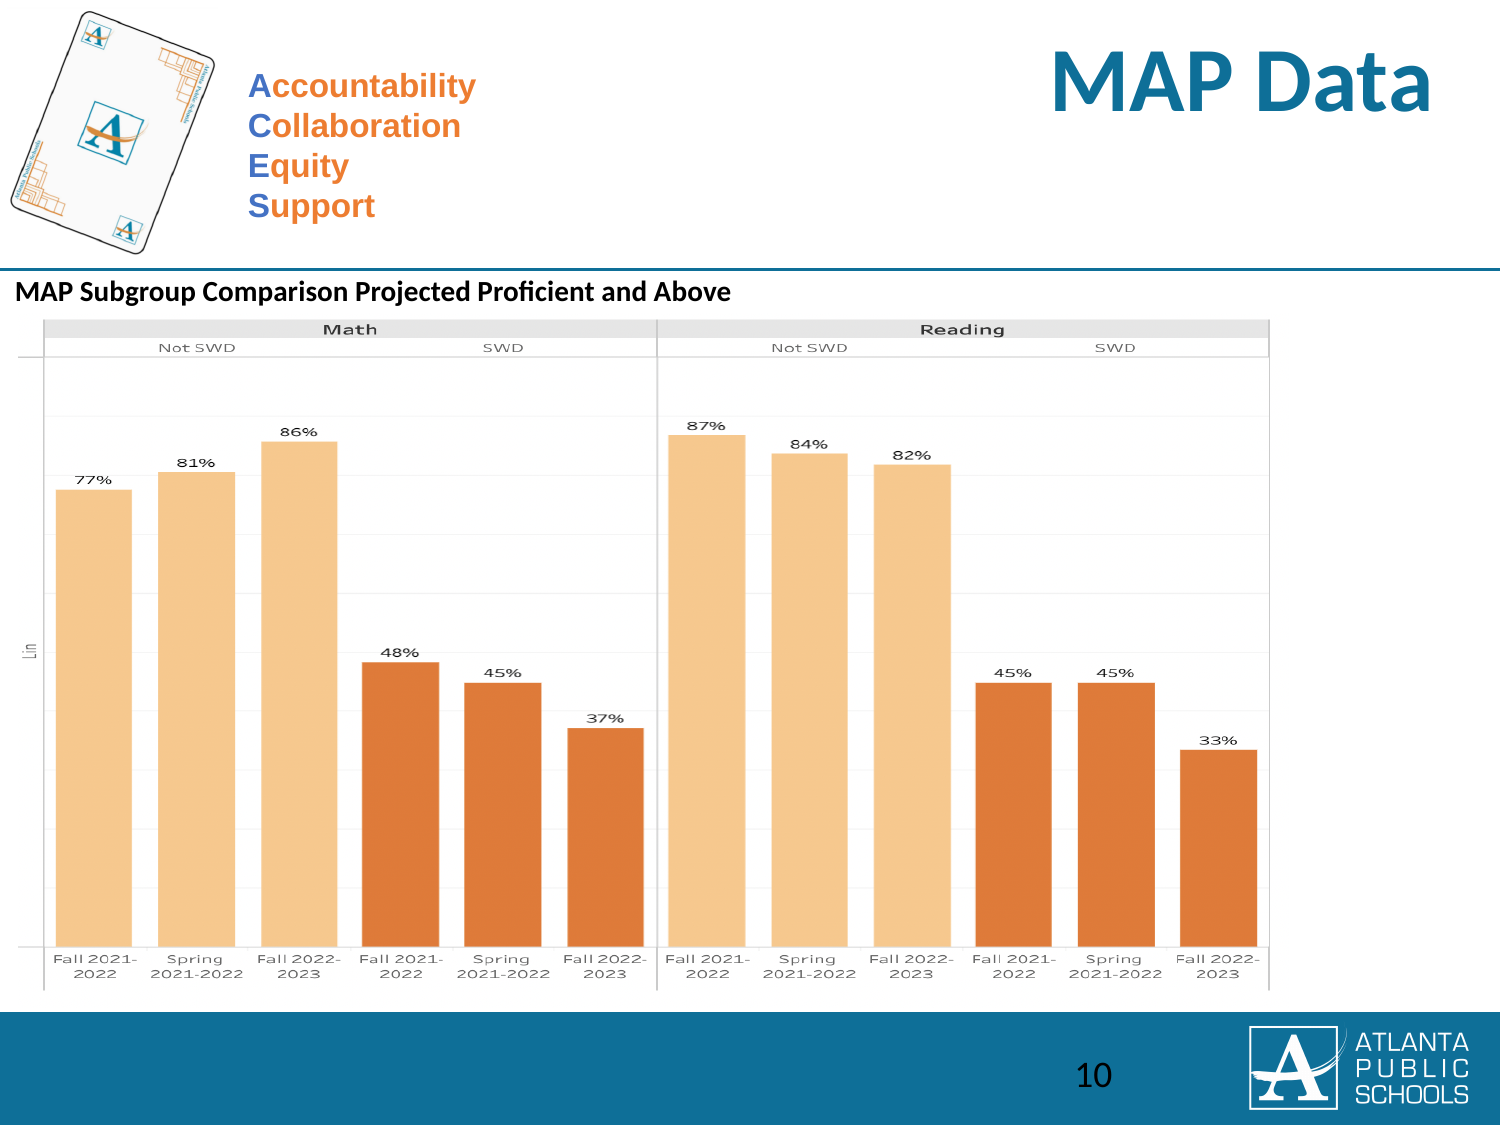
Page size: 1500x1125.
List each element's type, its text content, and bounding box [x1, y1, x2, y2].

picture [1240, 1015, 1478, 1122]
slide_number 10 [1059, 1042, 1397, 1103]
picture [7, 7, 218, 256]
picture [18, 312, 1289, 1009]
